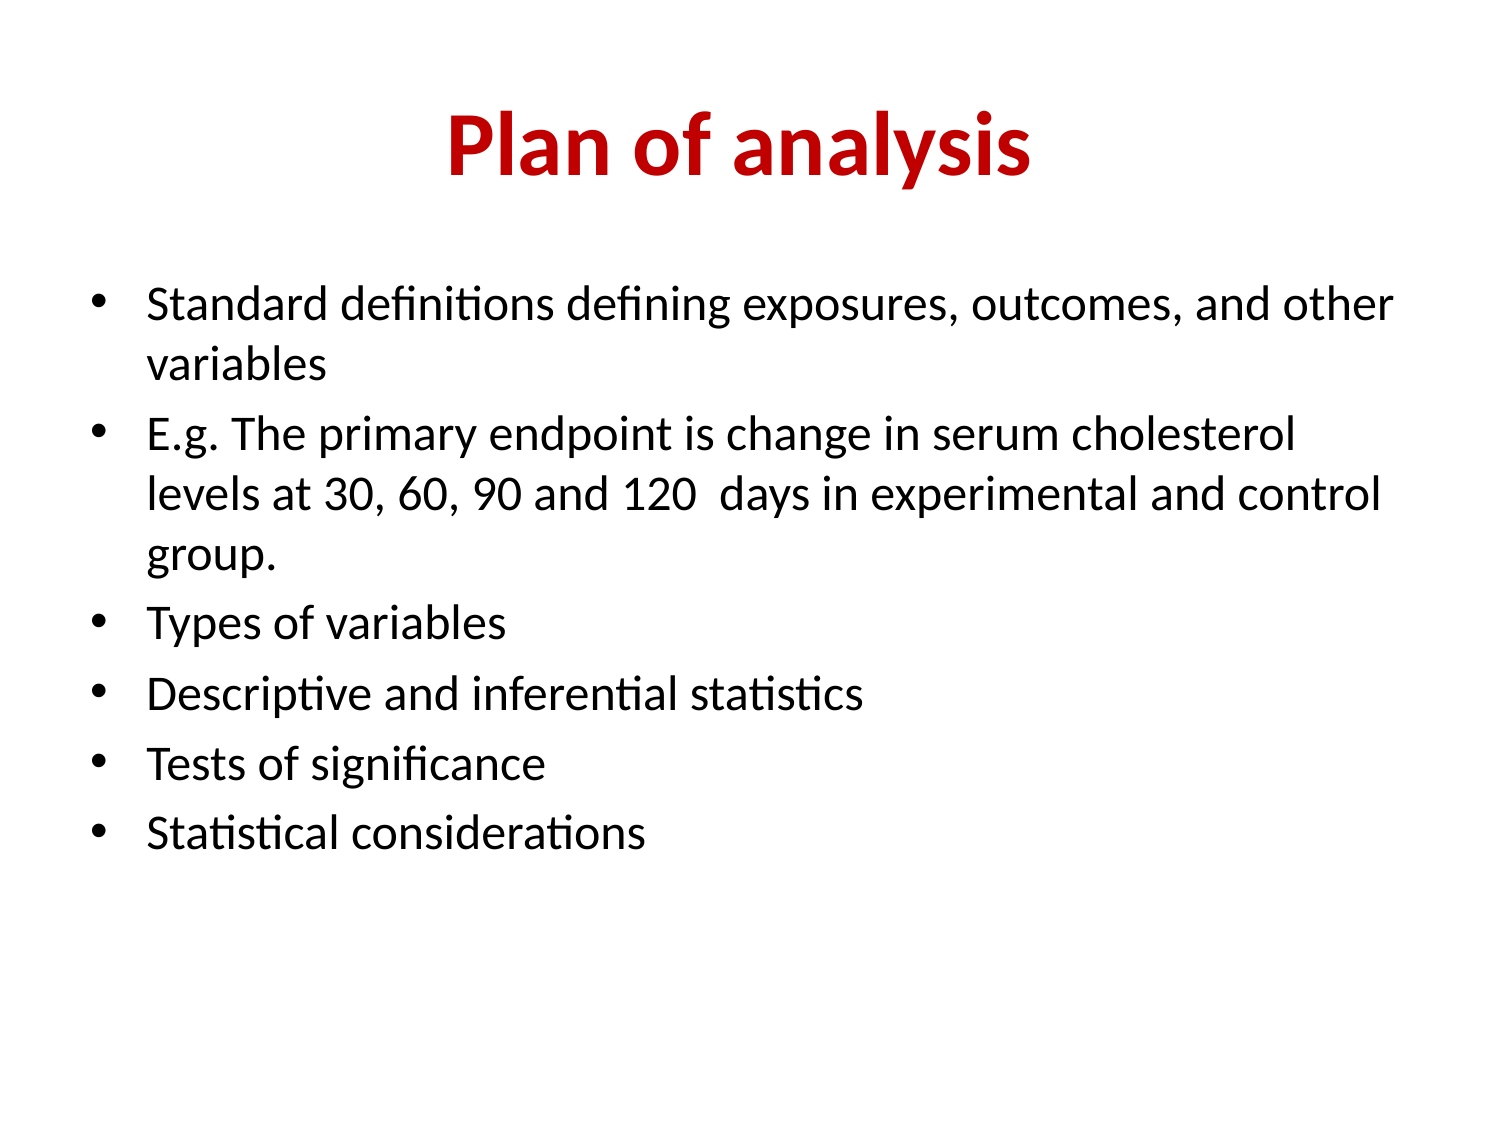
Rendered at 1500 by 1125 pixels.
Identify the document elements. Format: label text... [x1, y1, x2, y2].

title Plan of analysis [75, 45, 1425, 233]
list Standard definitions defining exposures, outcomes, and other variables E.g. The primary endpoint is change in serum cholesterol levels at 30, 60, 90 and 120 days in experimental and control group. Types of variables Descriptive and inferential statistics Tests of significance Statistical considerations [75, 262, 1425, 1005]
